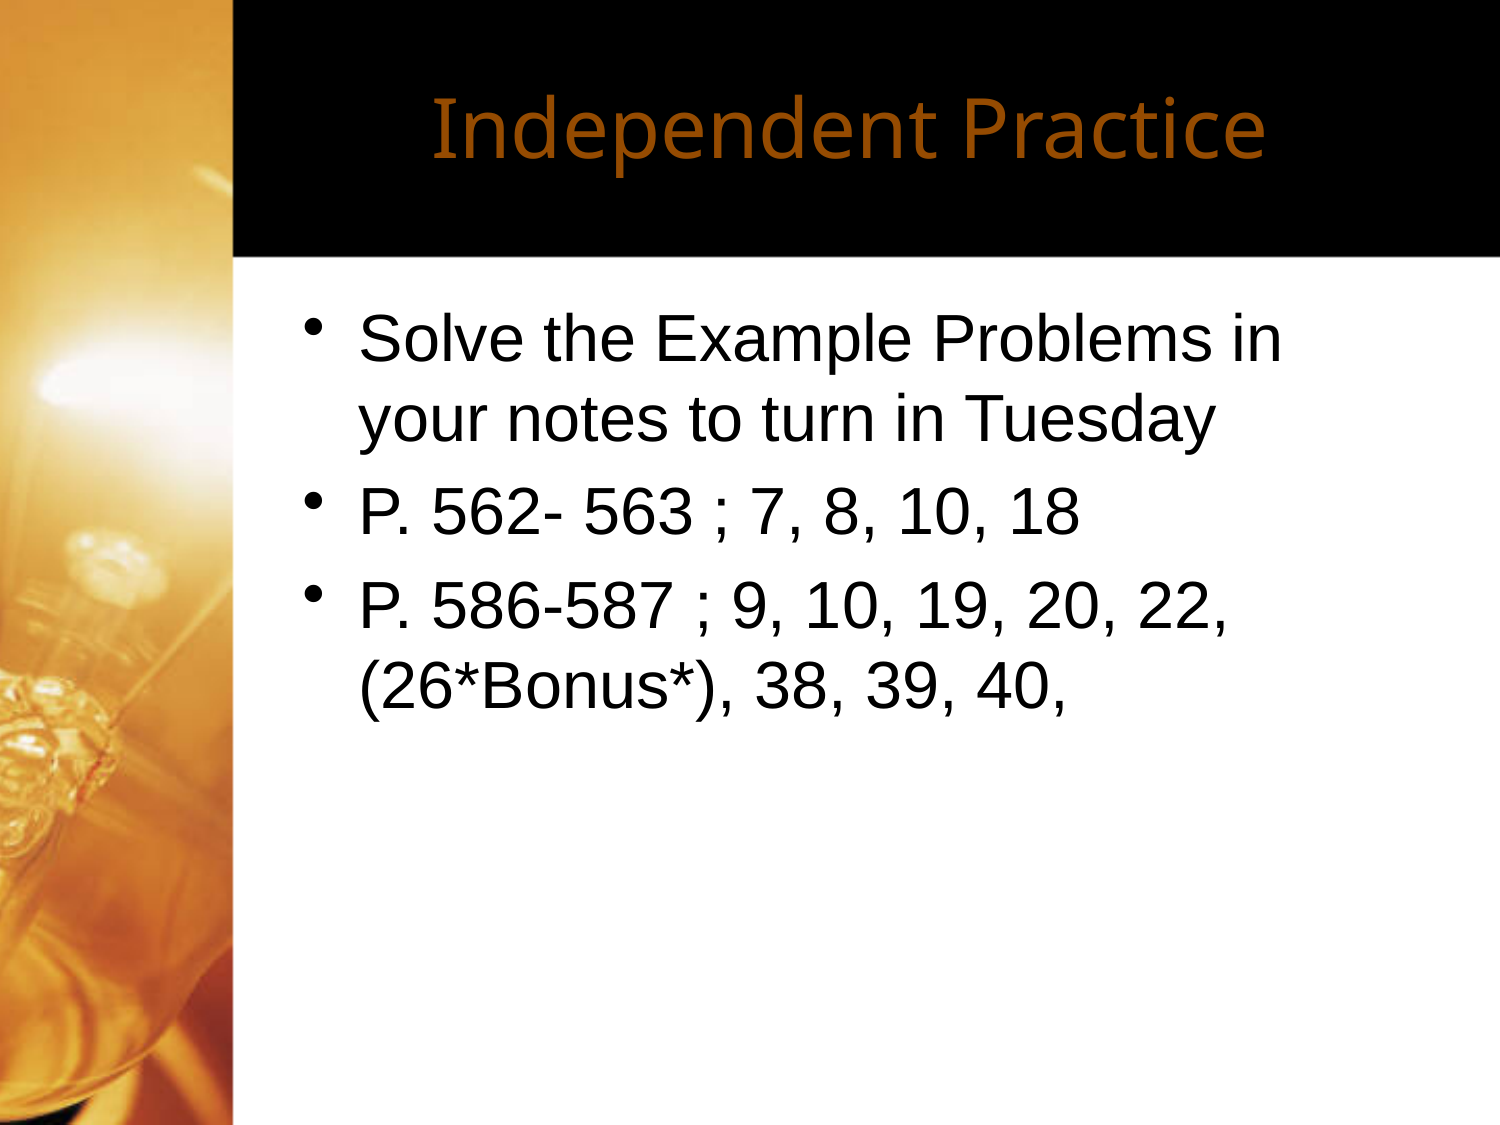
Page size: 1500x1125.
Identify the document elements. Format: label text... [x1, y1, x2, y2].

title Independent Practice [287, 37, 1413, 213]
list Solve the Example Problems in your notes to turn in Tuesday P. 562- 563 ; 7, 8, 10, 18 P. 586-587 ; 9, 10, 19, 20, 22, (26*Bonus*), 38, 39, 40, [287, 287, 1413, 1001]
picture [0, 0, 1500, 1125]
